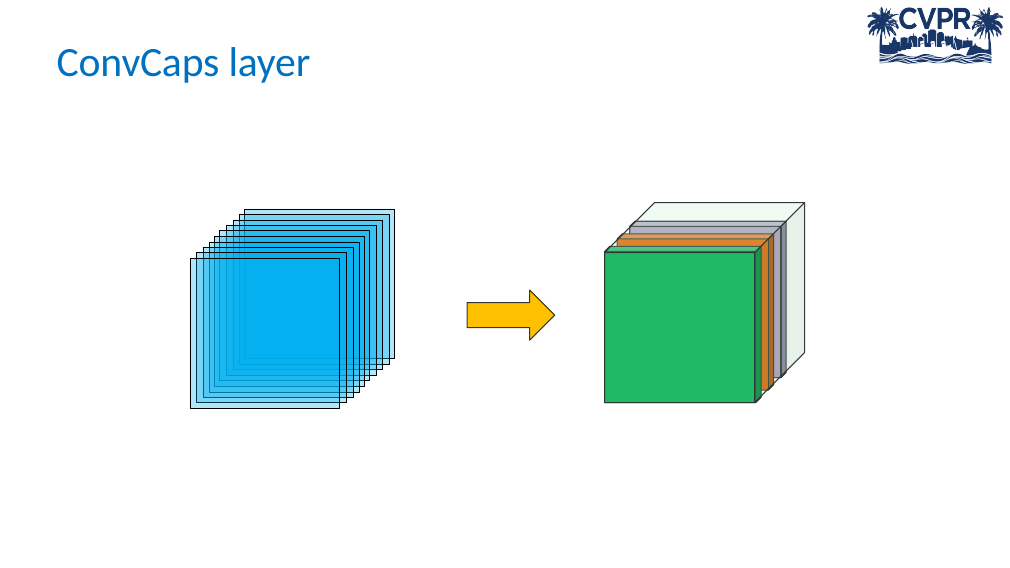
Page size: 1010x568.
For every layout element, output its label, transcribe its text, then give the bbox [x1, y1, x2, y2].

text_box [189, 208, 395, 409]
text_box [465, 288, 557, 343]
text_box [602, 200, 807, 405]
text_box ConvCaps layer [54, 31, 630, 85]
picture [867, 7, 1010, 64]
